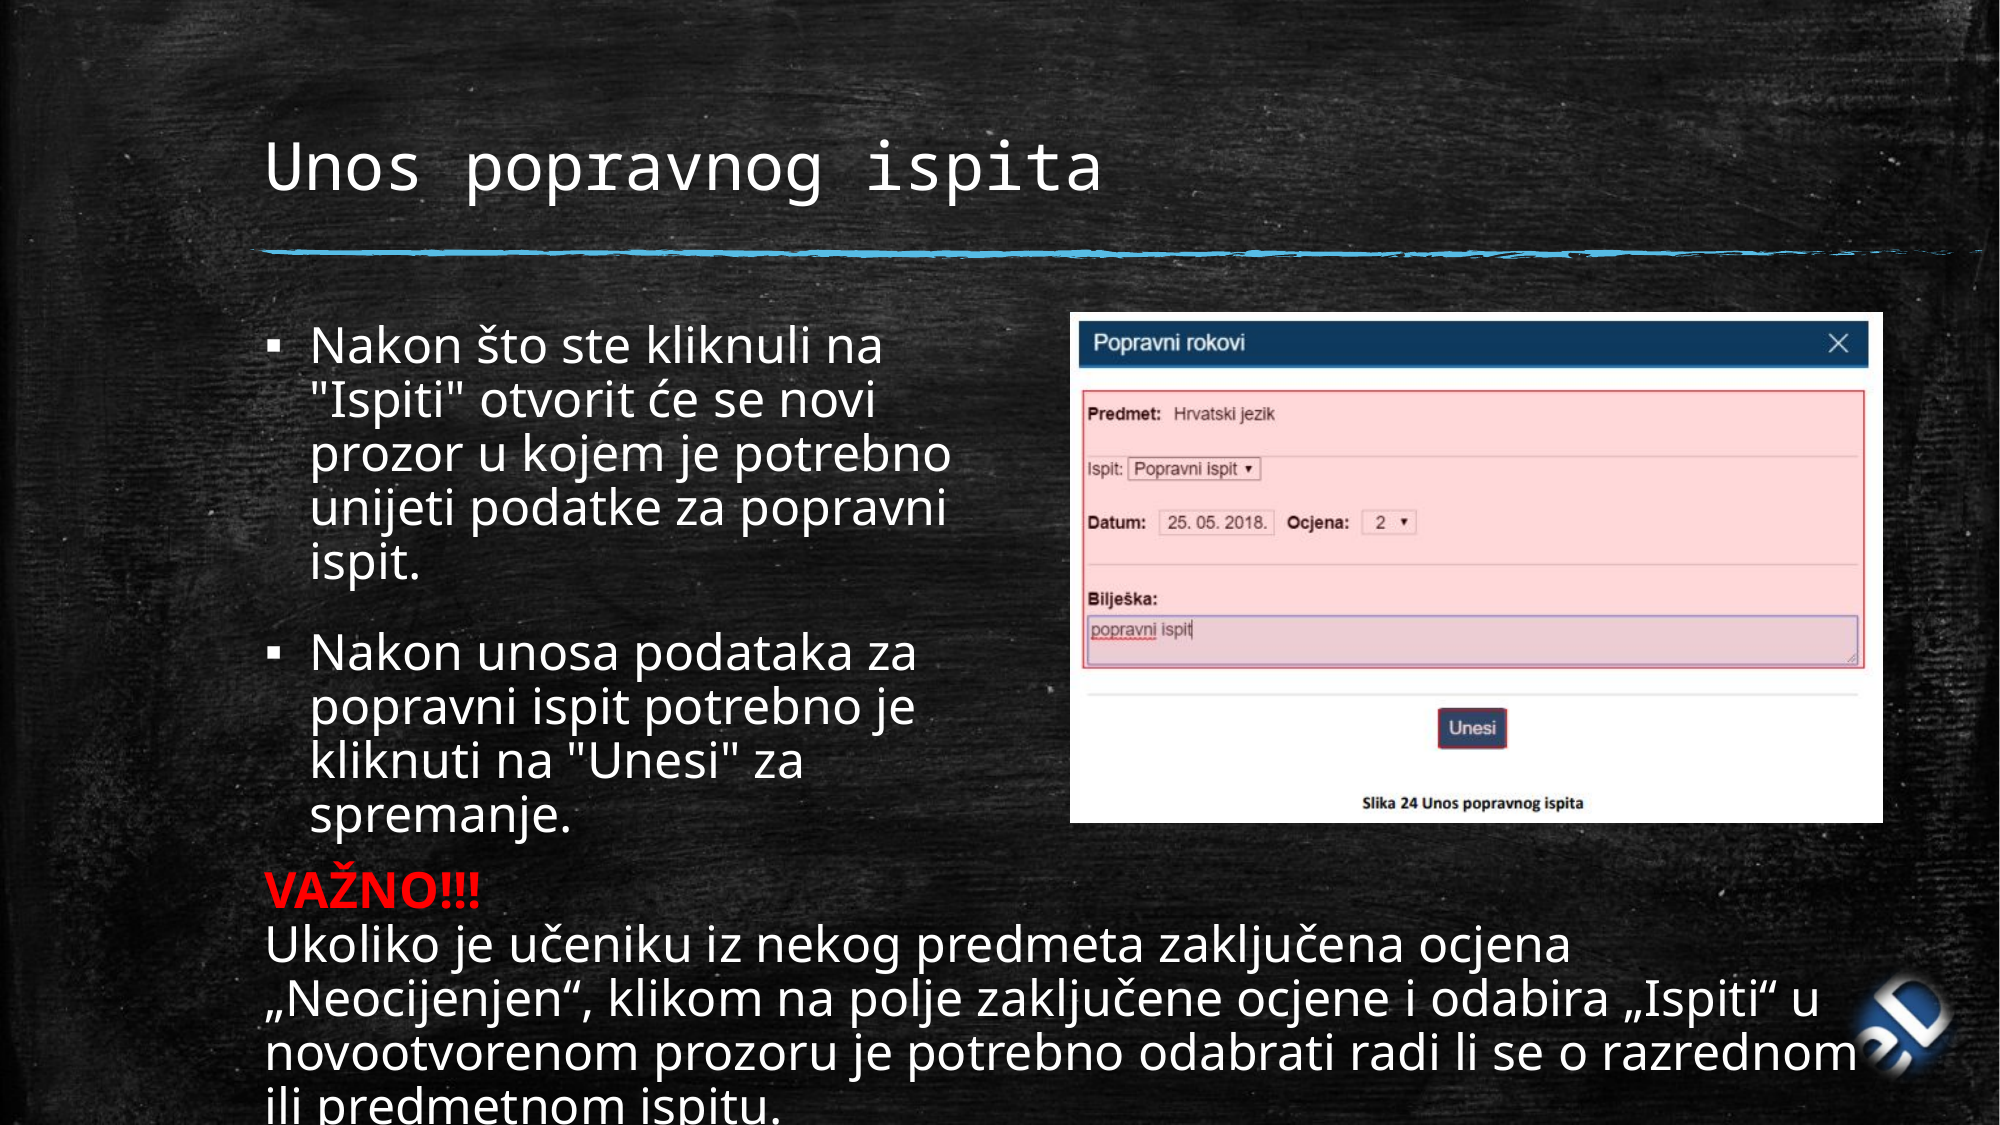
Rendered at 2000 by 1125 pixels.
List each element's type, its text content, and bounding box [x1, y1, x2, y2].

text_box VAŽNO!!! Ukoliko je učeniku iz nekog predmeta zaključena ocjena „Neocijenjen“, klikom na polje zaključene ocjene i odabira „Ispiti“ u novootvorenom prozoru je potrebno odabrati radi li se o razrednom ili predmetnom ispitu. [249, 857, 1883, 1125]
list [1070, 312, 1884, 823]
picture [1883, 990, 1939, 1061]
title Unos popravnog ispita [249, 45, 1750, 213]
list Nakon što ste kliknuli na "Ispiti" otvorit će se novi prozor u kojem je potrebno unijeti podatke za popravni ispit. Nakon unosa podataka za popravni ispit potrebno je kliknuti na "Unesi" za spremanje. [249, 312, 975, 857]
